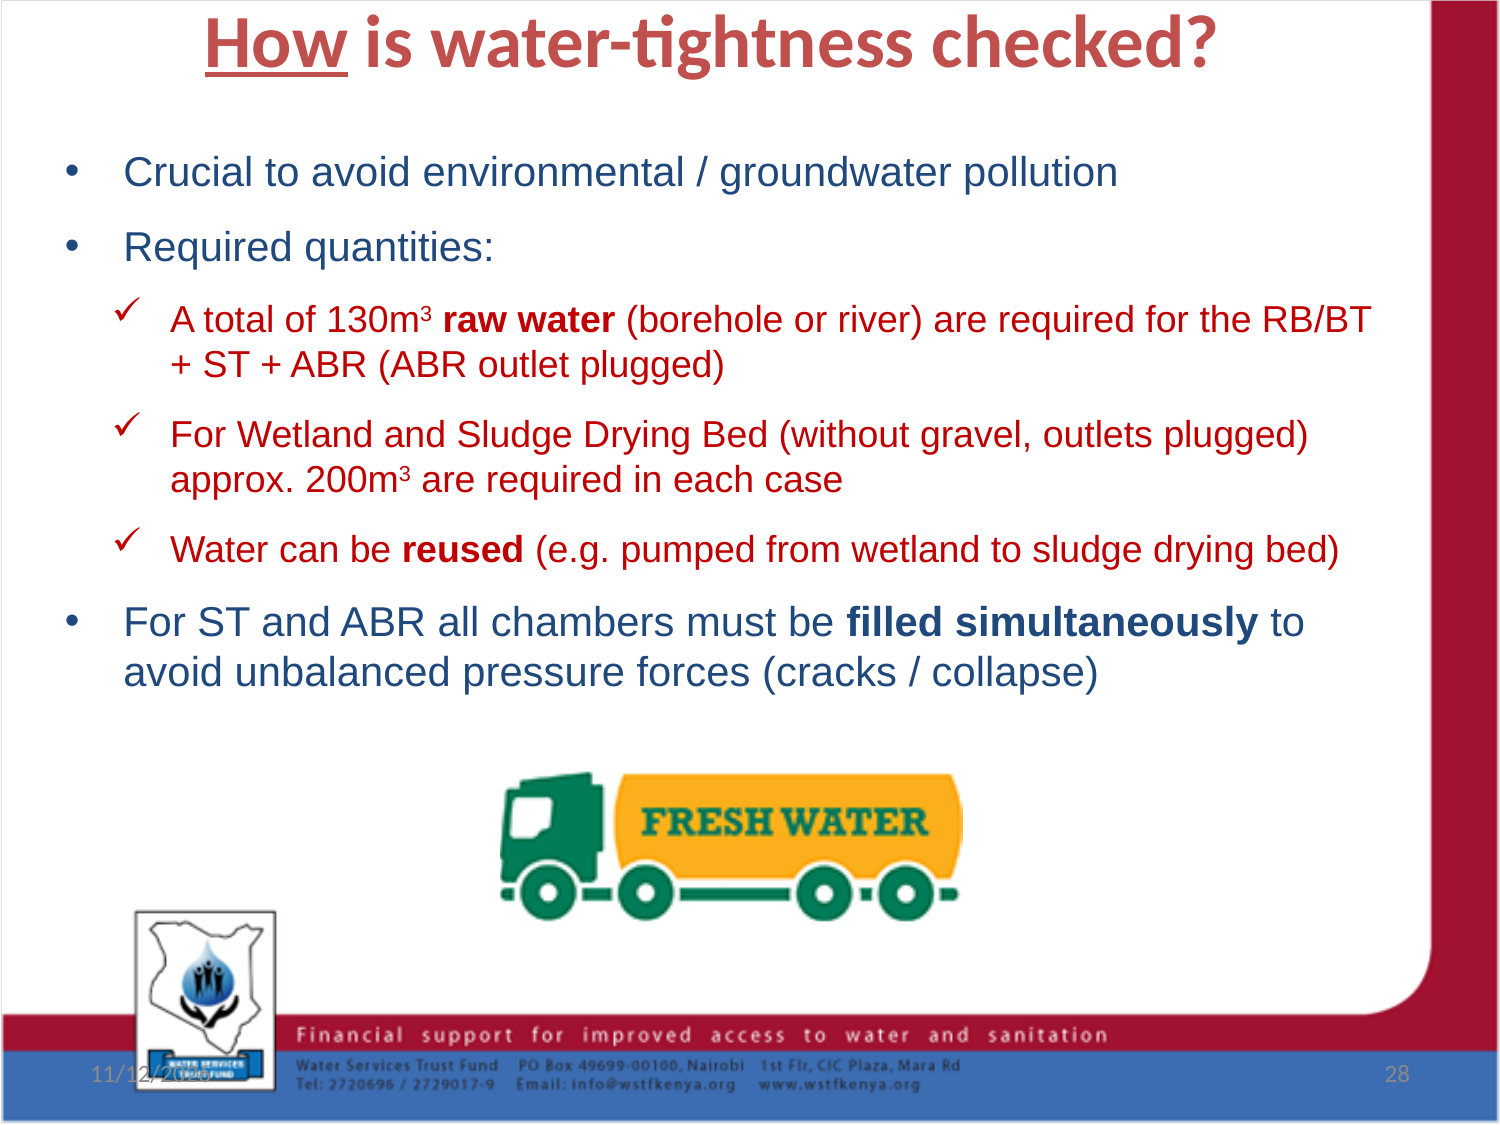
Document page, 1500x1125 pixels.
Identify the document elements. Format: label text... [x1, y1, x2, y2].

picture [0, 1, 1500, 1125]
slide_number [75, 1042, 425, 1103]
slide_number 28 [1074, 1042, 1425, 1103]
title How is water-tightness checked? [0, 1, 1425, 100]
text_box Crucial to avoid environmental / groundwater pollution Required quantities: A total of 130m3 raw water (borehole or river) are required for the RB/BT + ST + ABR (ABR outlet plugged) For Wetland and Sludge Drying Bed (without gravel, outlets plugged) approx. 200m3 are required in each case Water can be reused (e.g. pumped from wetland to sludge drying bed) For ST and ABR all chambers must be filled simultaneously to avoid unbalanced pressure forces (cracks / collapse) [49, 137, 1400, 778]
